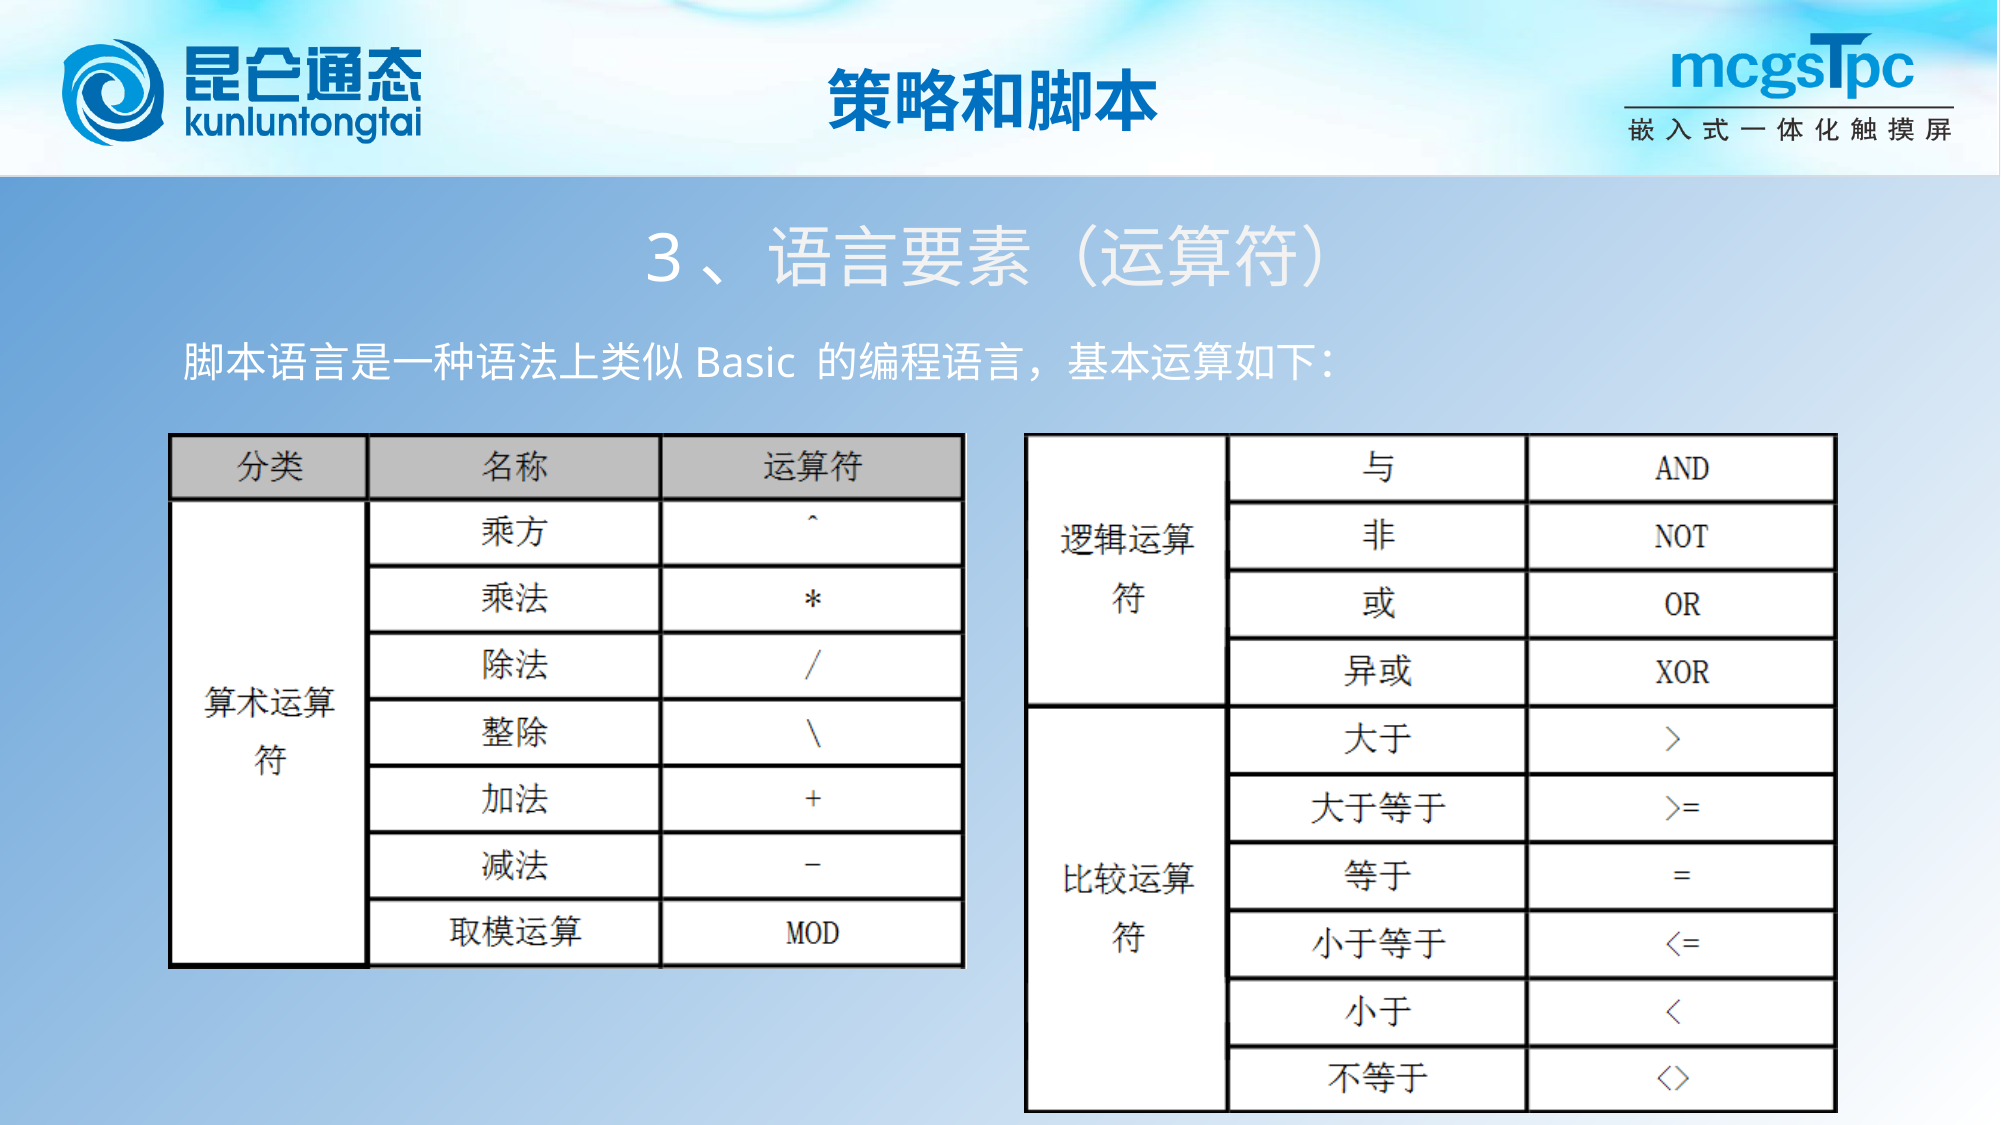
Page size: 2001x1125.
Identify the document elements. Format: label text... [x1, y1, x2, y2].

picture [1624, 33, 1954, 141]
text_box 3、语言要素（运算符） [45, 207, 1967, 303]
picture [1024, 433, 1838, 1113]
text_box 脚本语言是一种语法上类似Basic 的编程语言，基本运算如下： [168, 328, 1838, 393]
text_box 策略和脚本 [544, 51, 1443, 147]
picture [62, 103, 100, 146]
picture [168, 433, 967, 969]
picture [62, 39, 421, 146]
